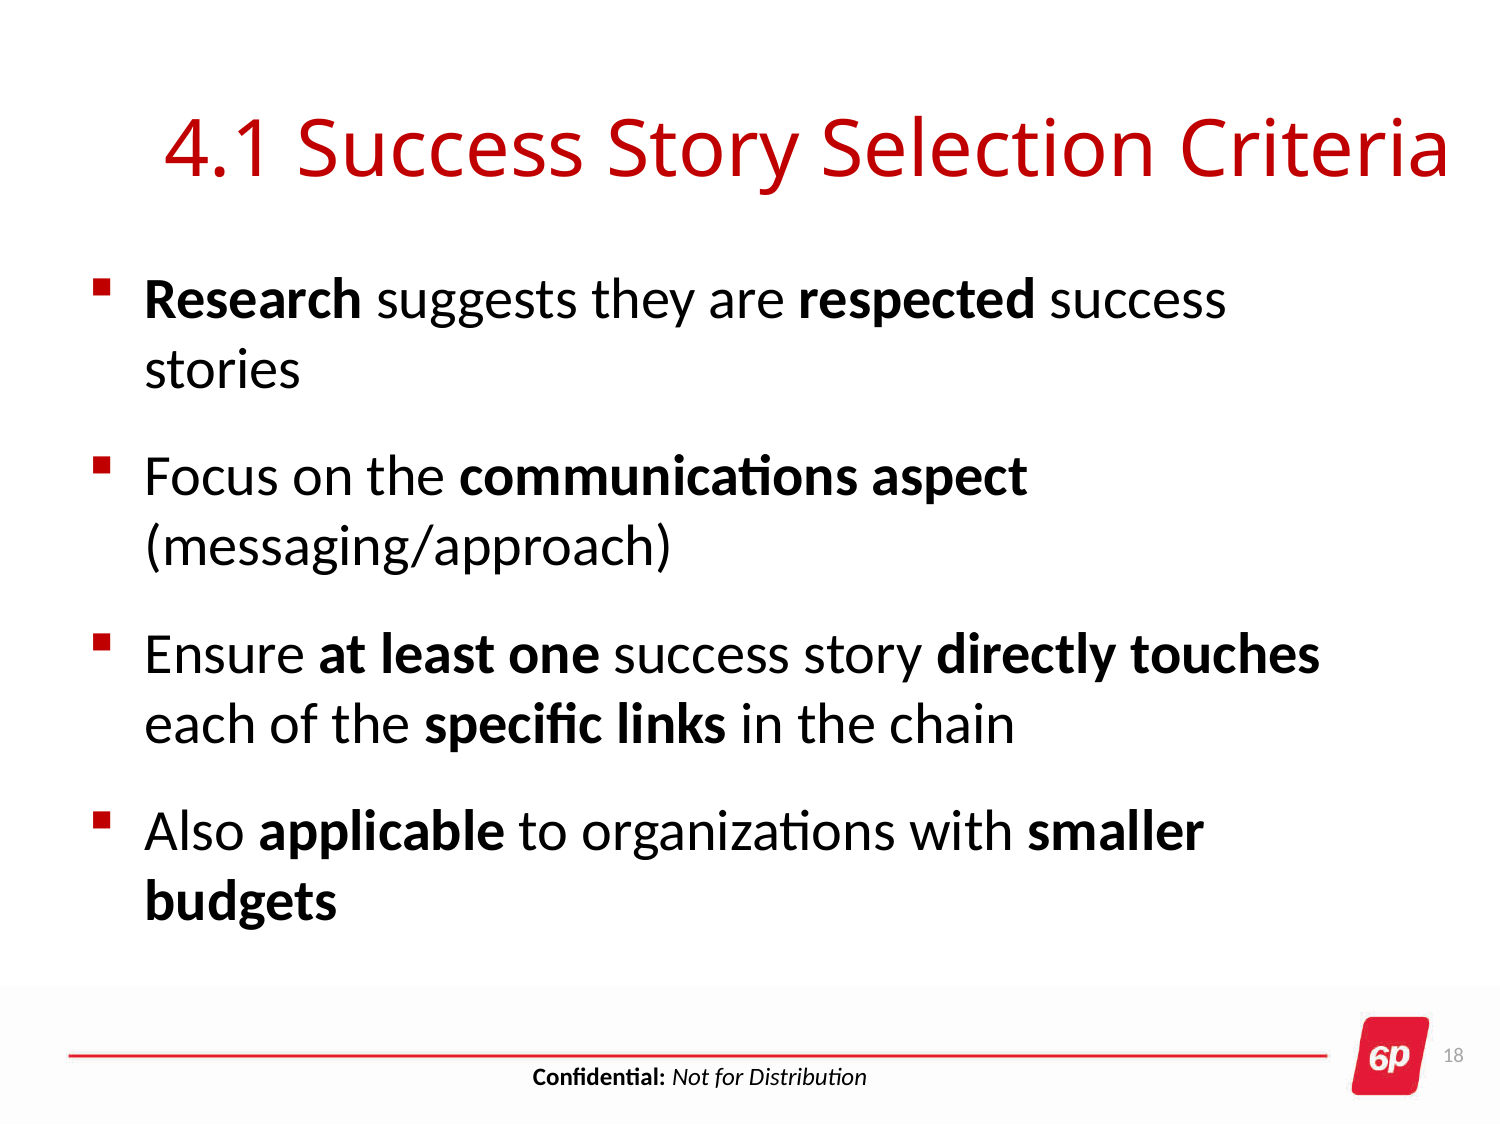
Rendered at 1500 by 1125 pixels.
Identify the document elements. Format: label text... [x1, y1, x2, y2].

slide_number 18 [1128, 1023, 1479, 1084]
text_box [73, 905, 1484, 1106]
picture [0, 986, 1500, 1124]
title 4.1 Success Story Selection Criteria [0, 0, 1500, 146]
list Research suggests they are respected success stories Focus on the communications aspect (messaging/approach) Ensure at least one success story directly touches each of the specific links in the chain Also applicable to organizations with smaller budgets [73, 252, 1412, 823]
footer Confidential: Not for Distribution [518, 1052, 994, 1113]
